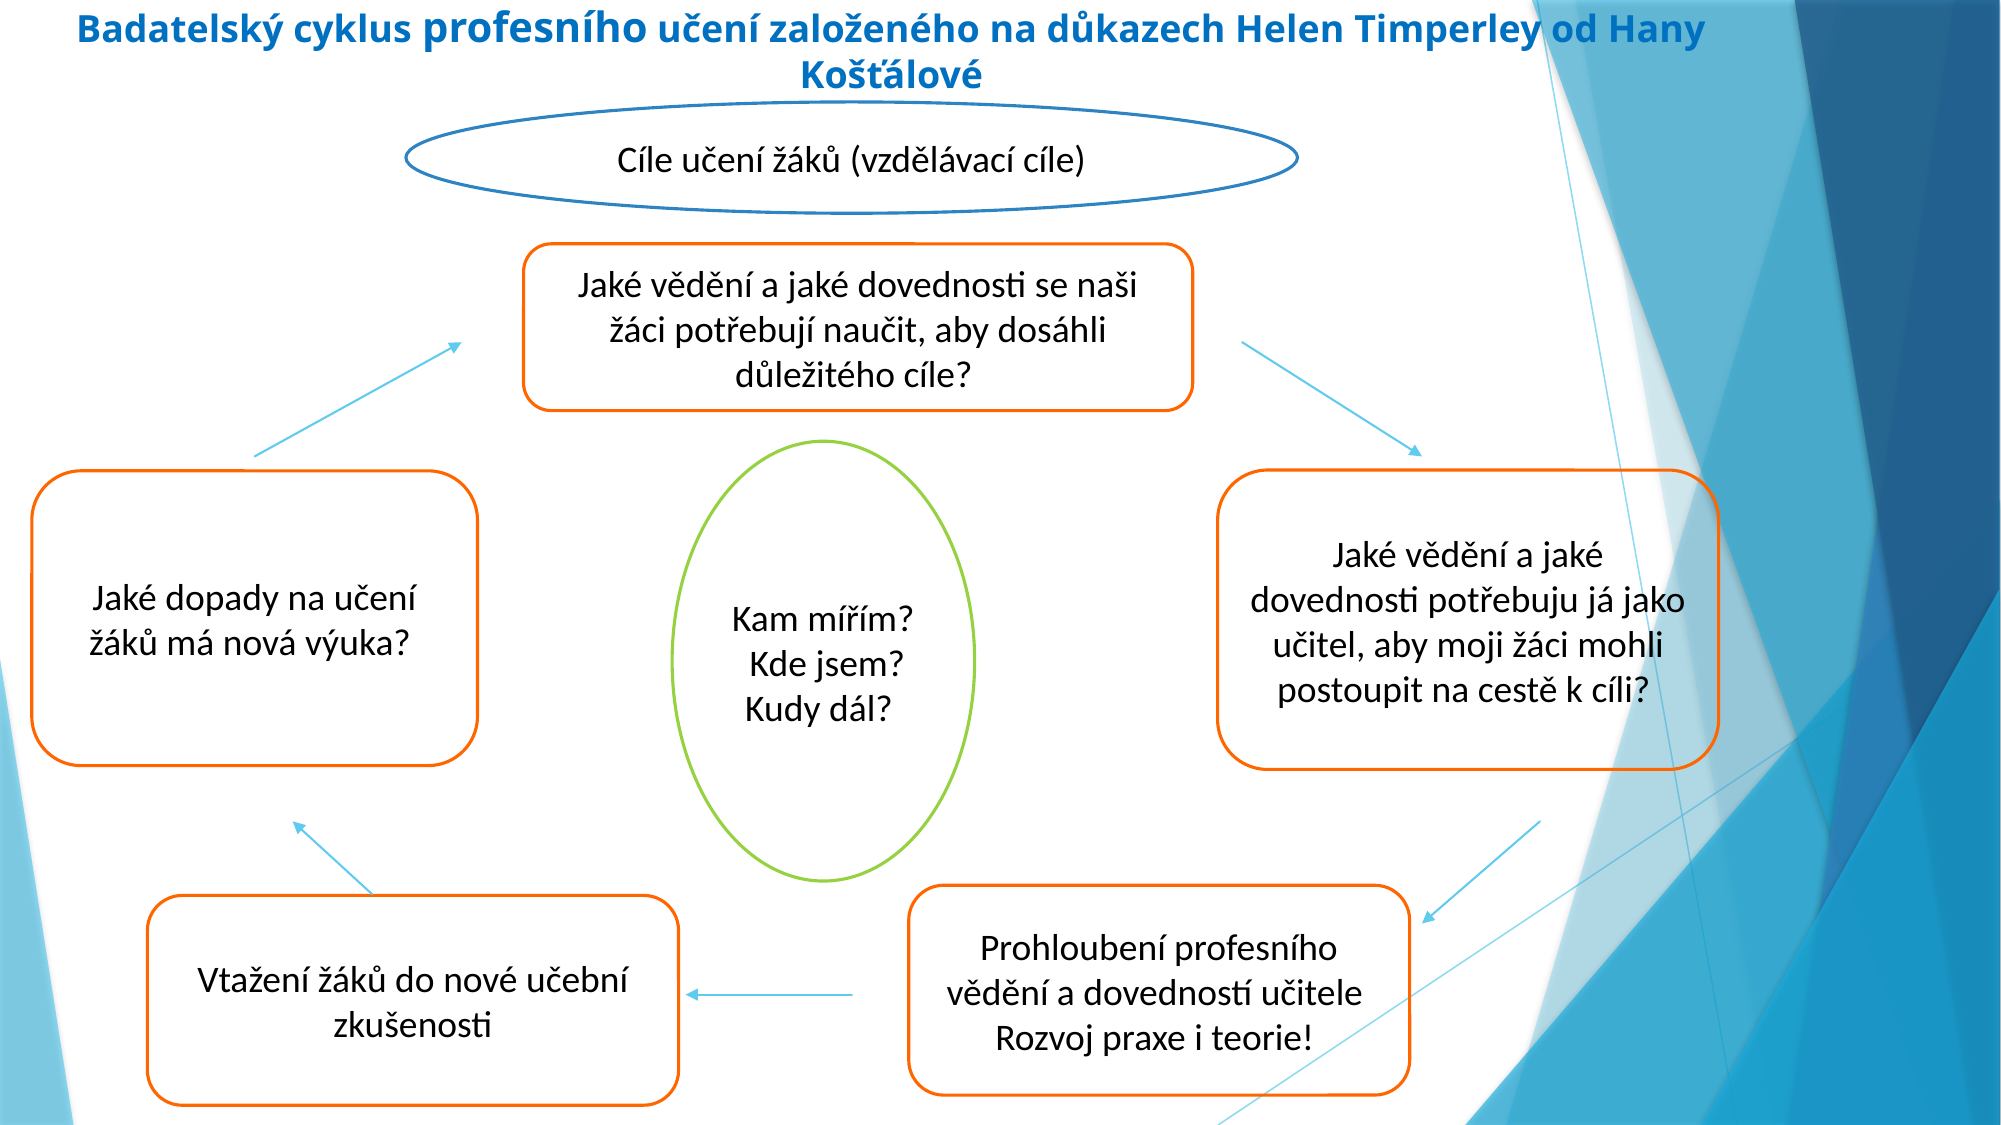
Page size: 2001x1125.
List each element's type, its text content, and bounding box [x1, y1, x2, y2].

text_box Kam mířím? Kde jsem? Kudy dál? [670, 439, 977, 883]
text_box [1421, 820, 1541, 924]
text_box Prohloubení profesního vědění a dovedností učitele Rozvoj praxe i teorie! [907, 883, 1412, 1097]
text_box Jaké dopady na učení žáků má nová výuka? [30, 469, 480, 768]
text_box Cíle učení žáků (vzdělávací cíle) [404, 100, 1300, 215]
text_box Badatelský cyklus profesního učení založeného na důkazech Helen Timperley od Hany Košťálové [15, 0, 1767, 104]
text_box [292, 820, 373, 895]
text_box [1180, 418, 1377, 477]
text_box Vtažení žáků do nové učební zkušenosti [145, 893, 681, 1107]
text_box Jaké vědění a jaké dovednosti se naši žáci potřebují naučit, aby dosáhli důležitého cíle? [521, 242, 1195, 413]
text_box Jaké vědění a jaké dovednosti potřebuju já jako učitel, aby moji žáci mohli postoupit na cestě k cíli? [1216, 468, 1721, 771]
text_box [1241, 341, 1423, 457]
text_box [254, 341, 463, 457]
